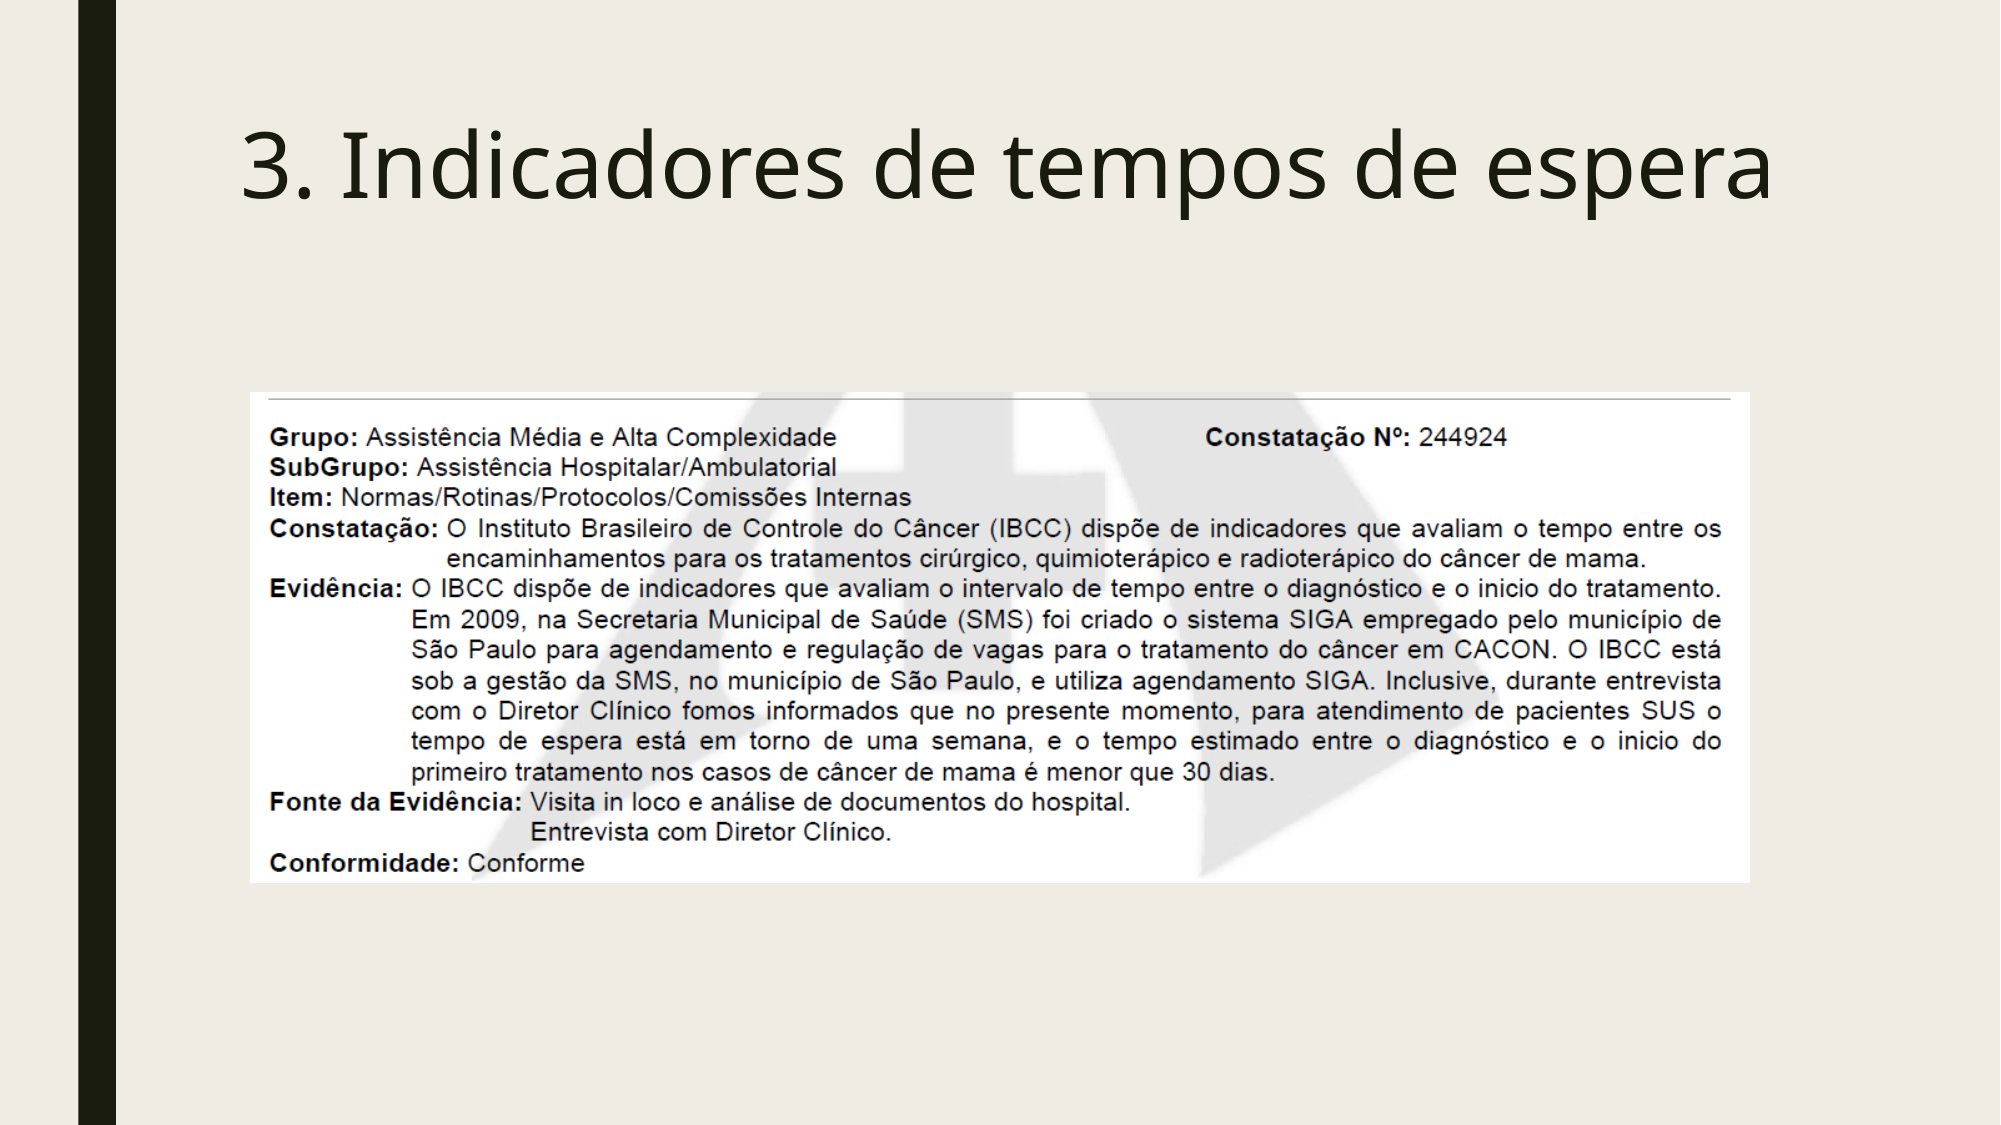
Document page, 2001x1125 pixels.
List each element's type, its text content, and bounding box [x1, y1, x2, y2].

picture [249, 392, 1750, 883]
title 3. Indicadores de tempos de espera [225, 112, 1800, 357]
